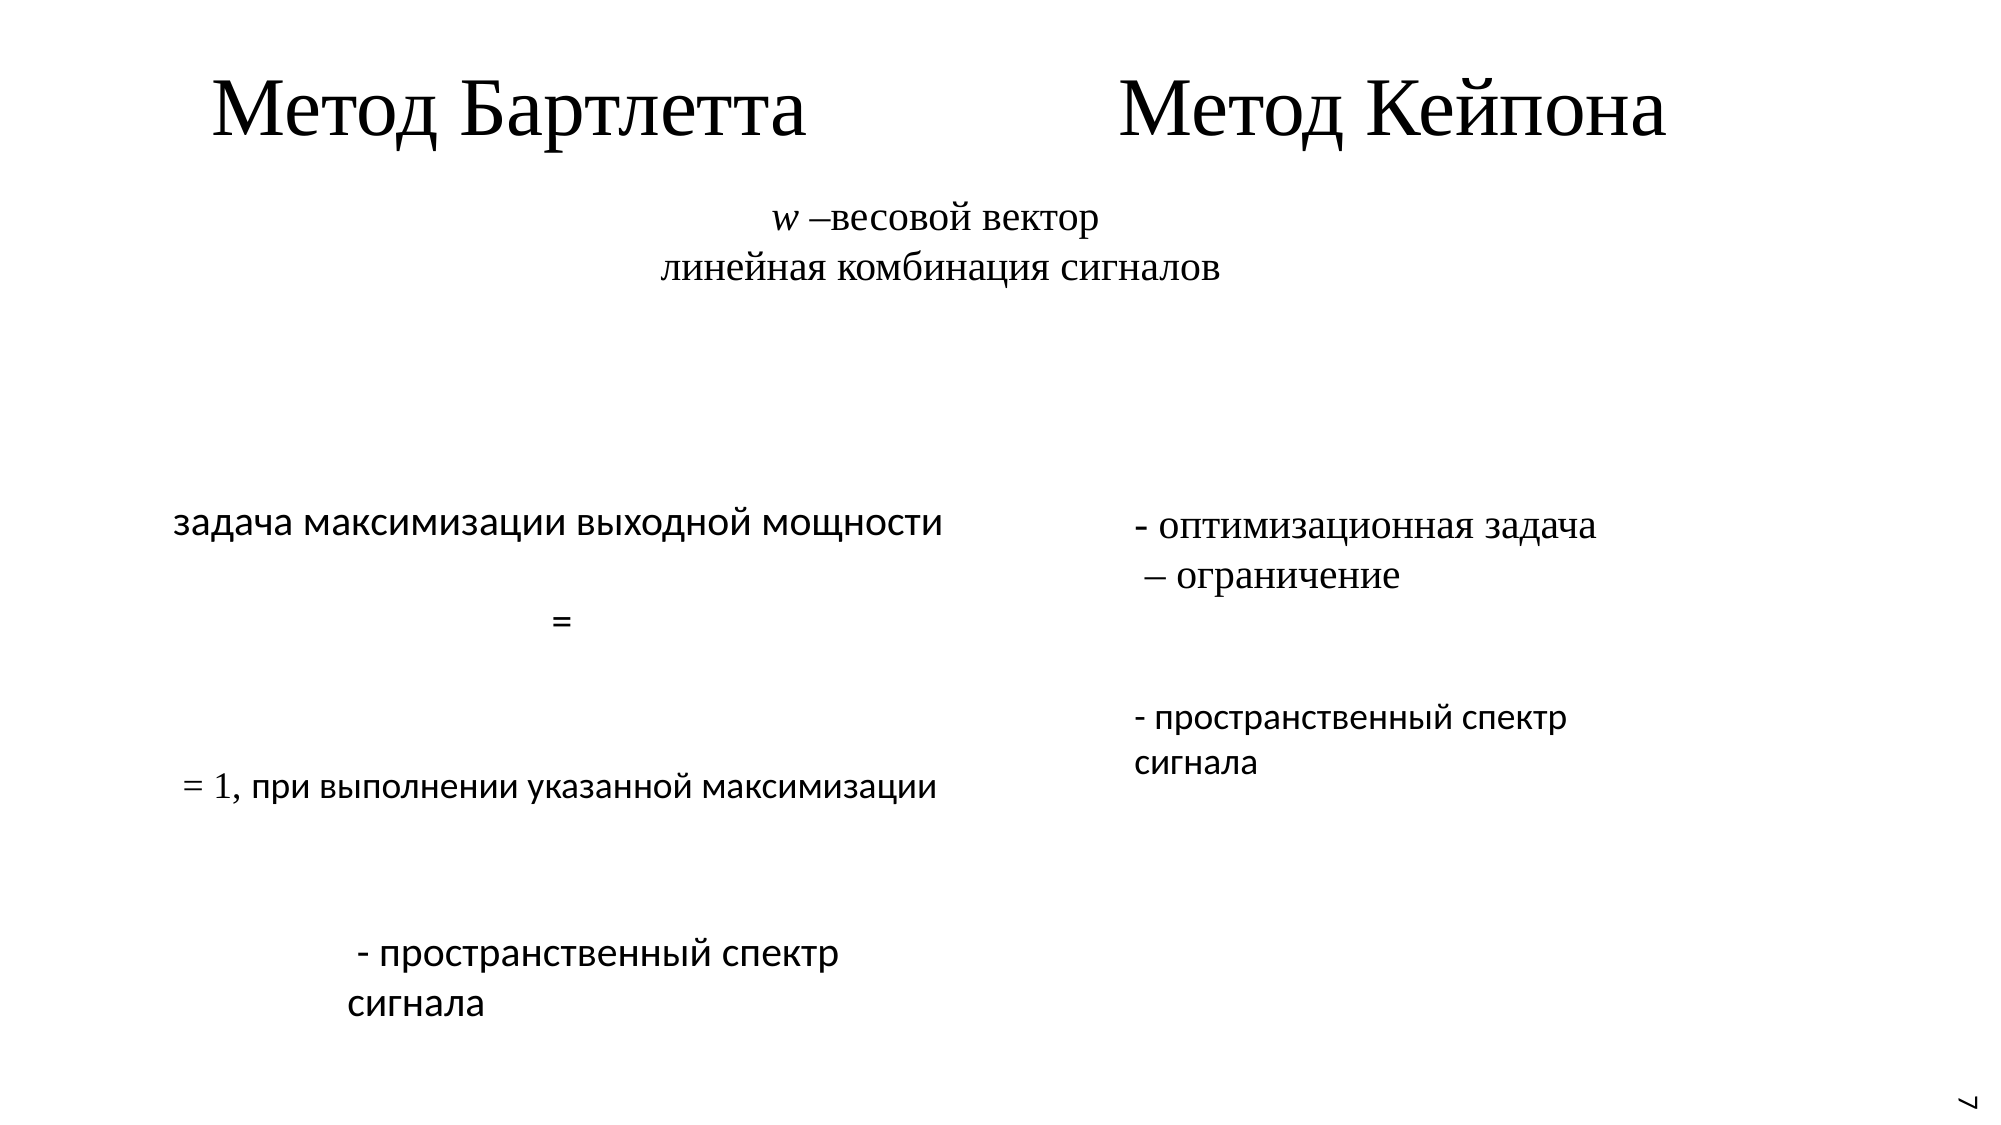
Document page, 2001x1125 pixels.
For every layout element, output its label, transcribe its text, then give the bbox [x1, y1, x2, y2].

title Метод Бартлетта Метод Кейпона [134, 0, 1860, 218]
slide_number 7 [1940, 675, 2000, 1125]
